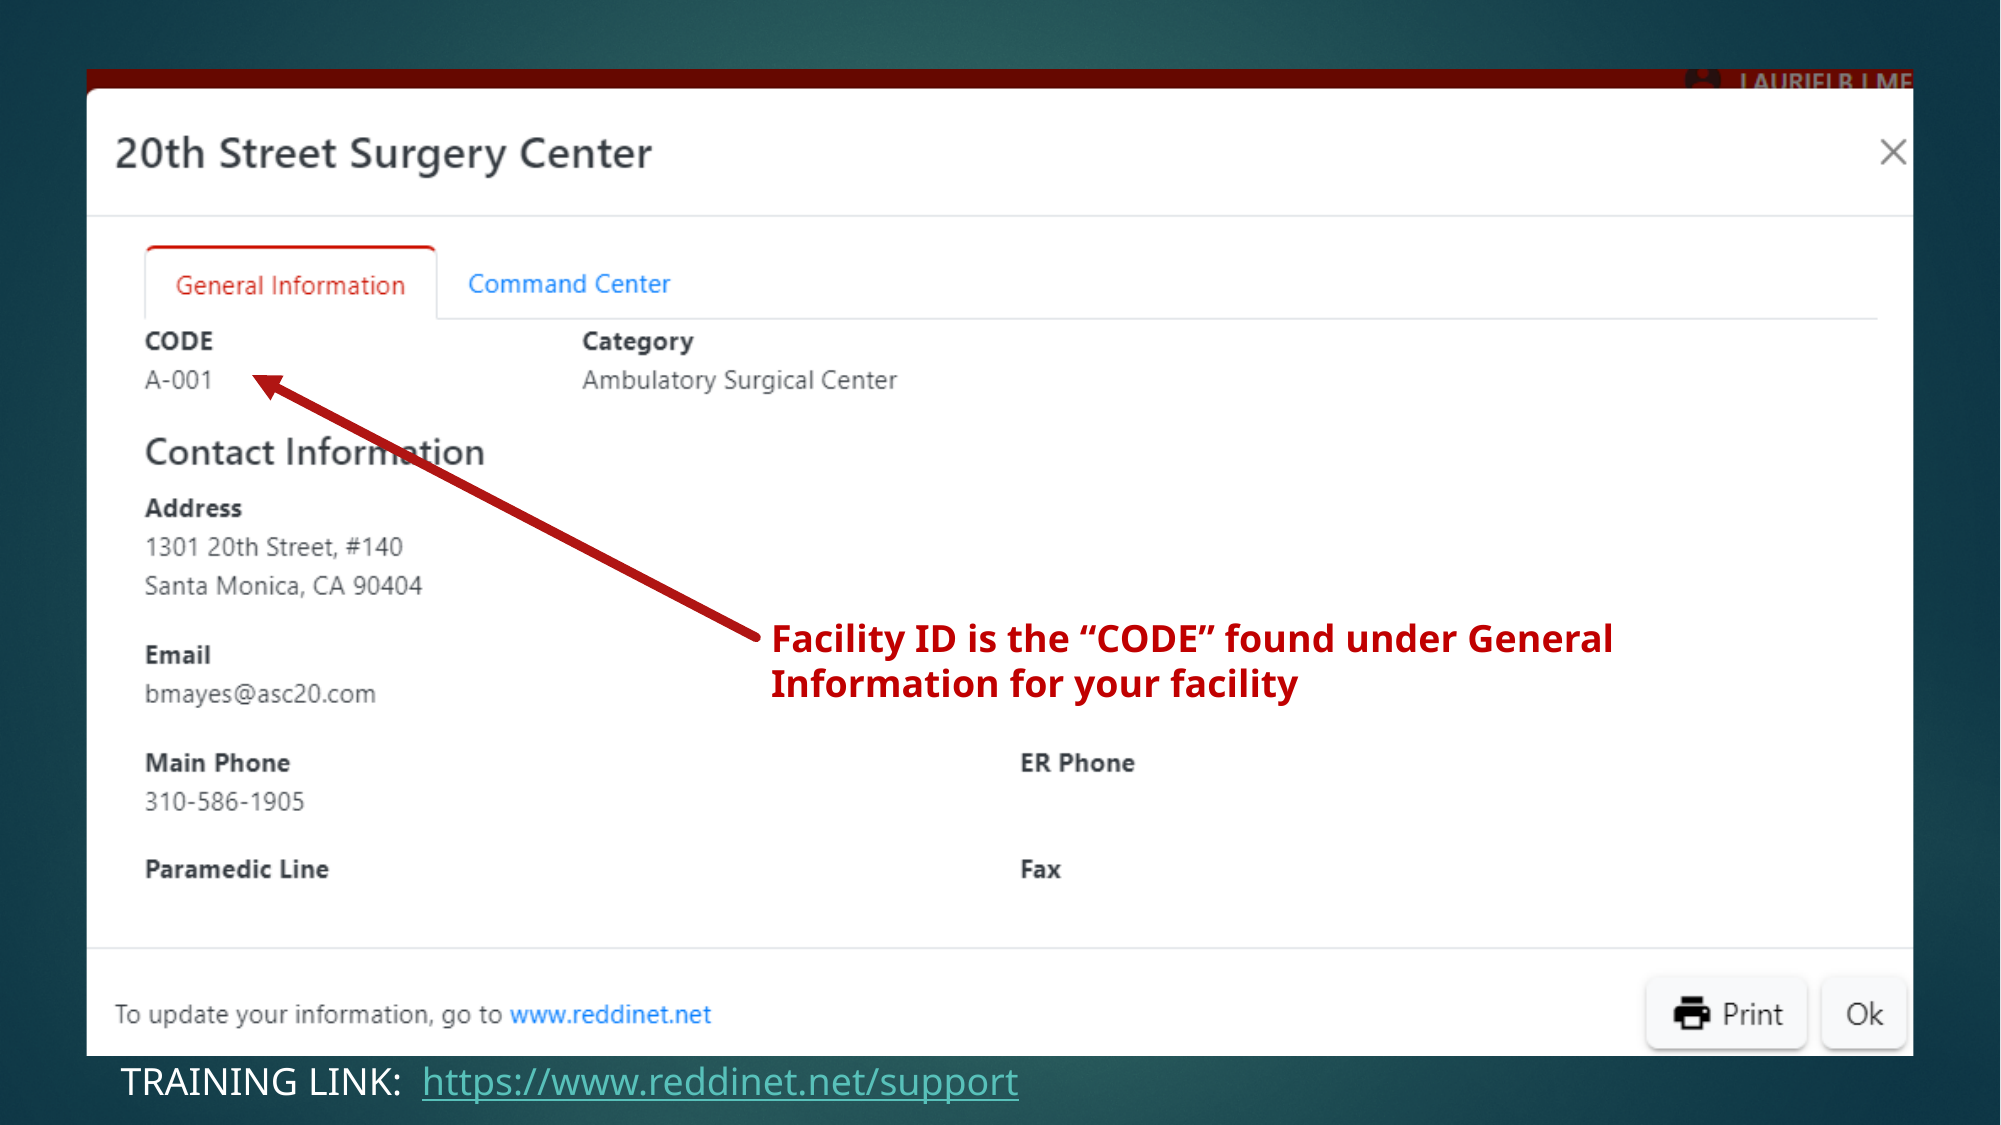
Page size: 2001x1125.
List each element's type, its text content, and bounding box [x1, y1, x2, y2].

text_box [251, 374, 757, 638]
text_box TRAINING LINK: https://www.reddinet.net/support [105, 1065, 1106, 1117]
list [86, 69, 1914, 1056]
